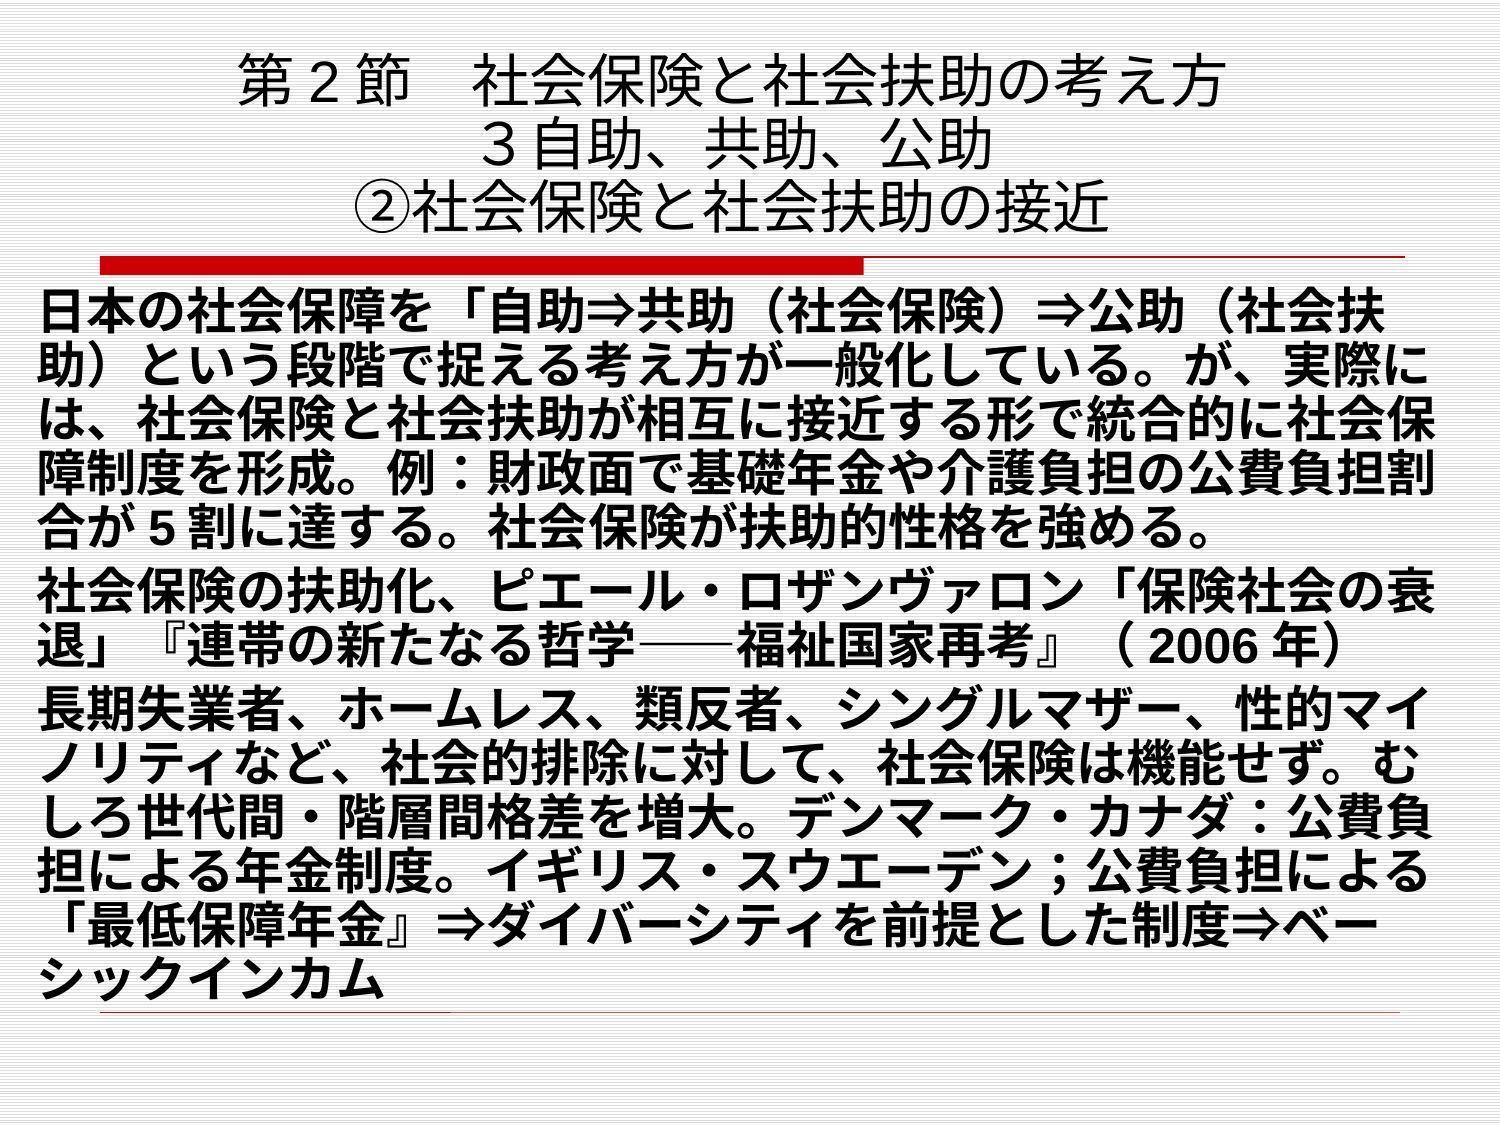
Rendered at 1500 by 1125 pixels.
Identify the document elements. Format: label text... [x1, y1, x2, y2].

list 日本の社会保障を「自助⇒共助（社会保険）⇒公助（社会扶助）という段階で捉える考え方が一般化している。が、実際には、社会保険と社会扶助が相互に接近する形で統合的に社会保障制度を形成。例：財政面で基礎年金や介護負担の公費負担割合が5割に達する。社会保険が扶助的性格を強める。 社会保険の扶助化、ピエール・ロザンヴァロン「保険社会の衰退」『連帯の新たなる哲学――福祉国家再考』（2006年） 長期失業者、ホームレス、類反者、シングルマザー、性的マイノリティなど、社会的排除に対して、社会保険は機能せず。むしろ世代間・階層間格差を増大。デンマーク・カナダ：公費負担による年金制度。イギリス・スウエーデン；公費負担による「最低保障年金』⇒ダイバーシティを前提とした制度⇒ベーシックインカム [20, 278, 1480, 1000]
title 第2節 社会保険と社会扶助の考え方 ３自助、共助、公助 ②社会保険と社会扶助の接近 [100, 54, 1365, 246]
